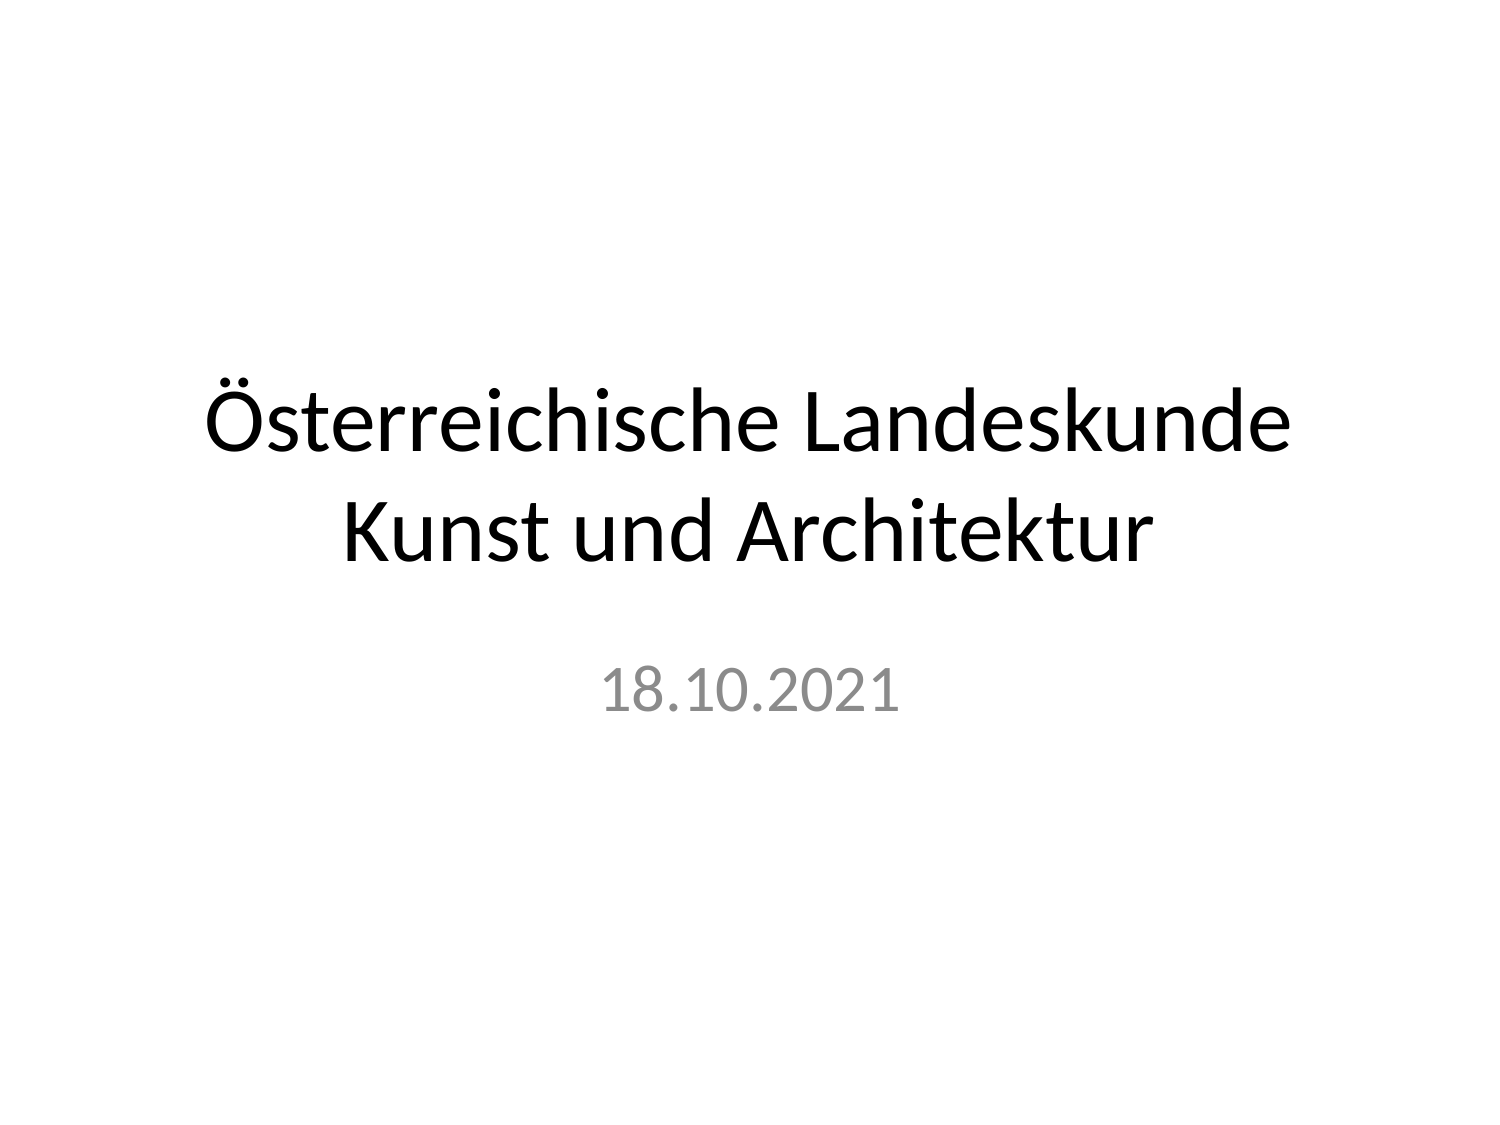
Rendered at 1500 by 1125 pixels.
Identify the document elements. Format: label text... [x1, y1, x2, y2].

subtitle 18.10.2021 [225, 637, 1275, 925]
title Österreichische Landeskunde Kunst und Architektur [112, 349, 1388, 591]
